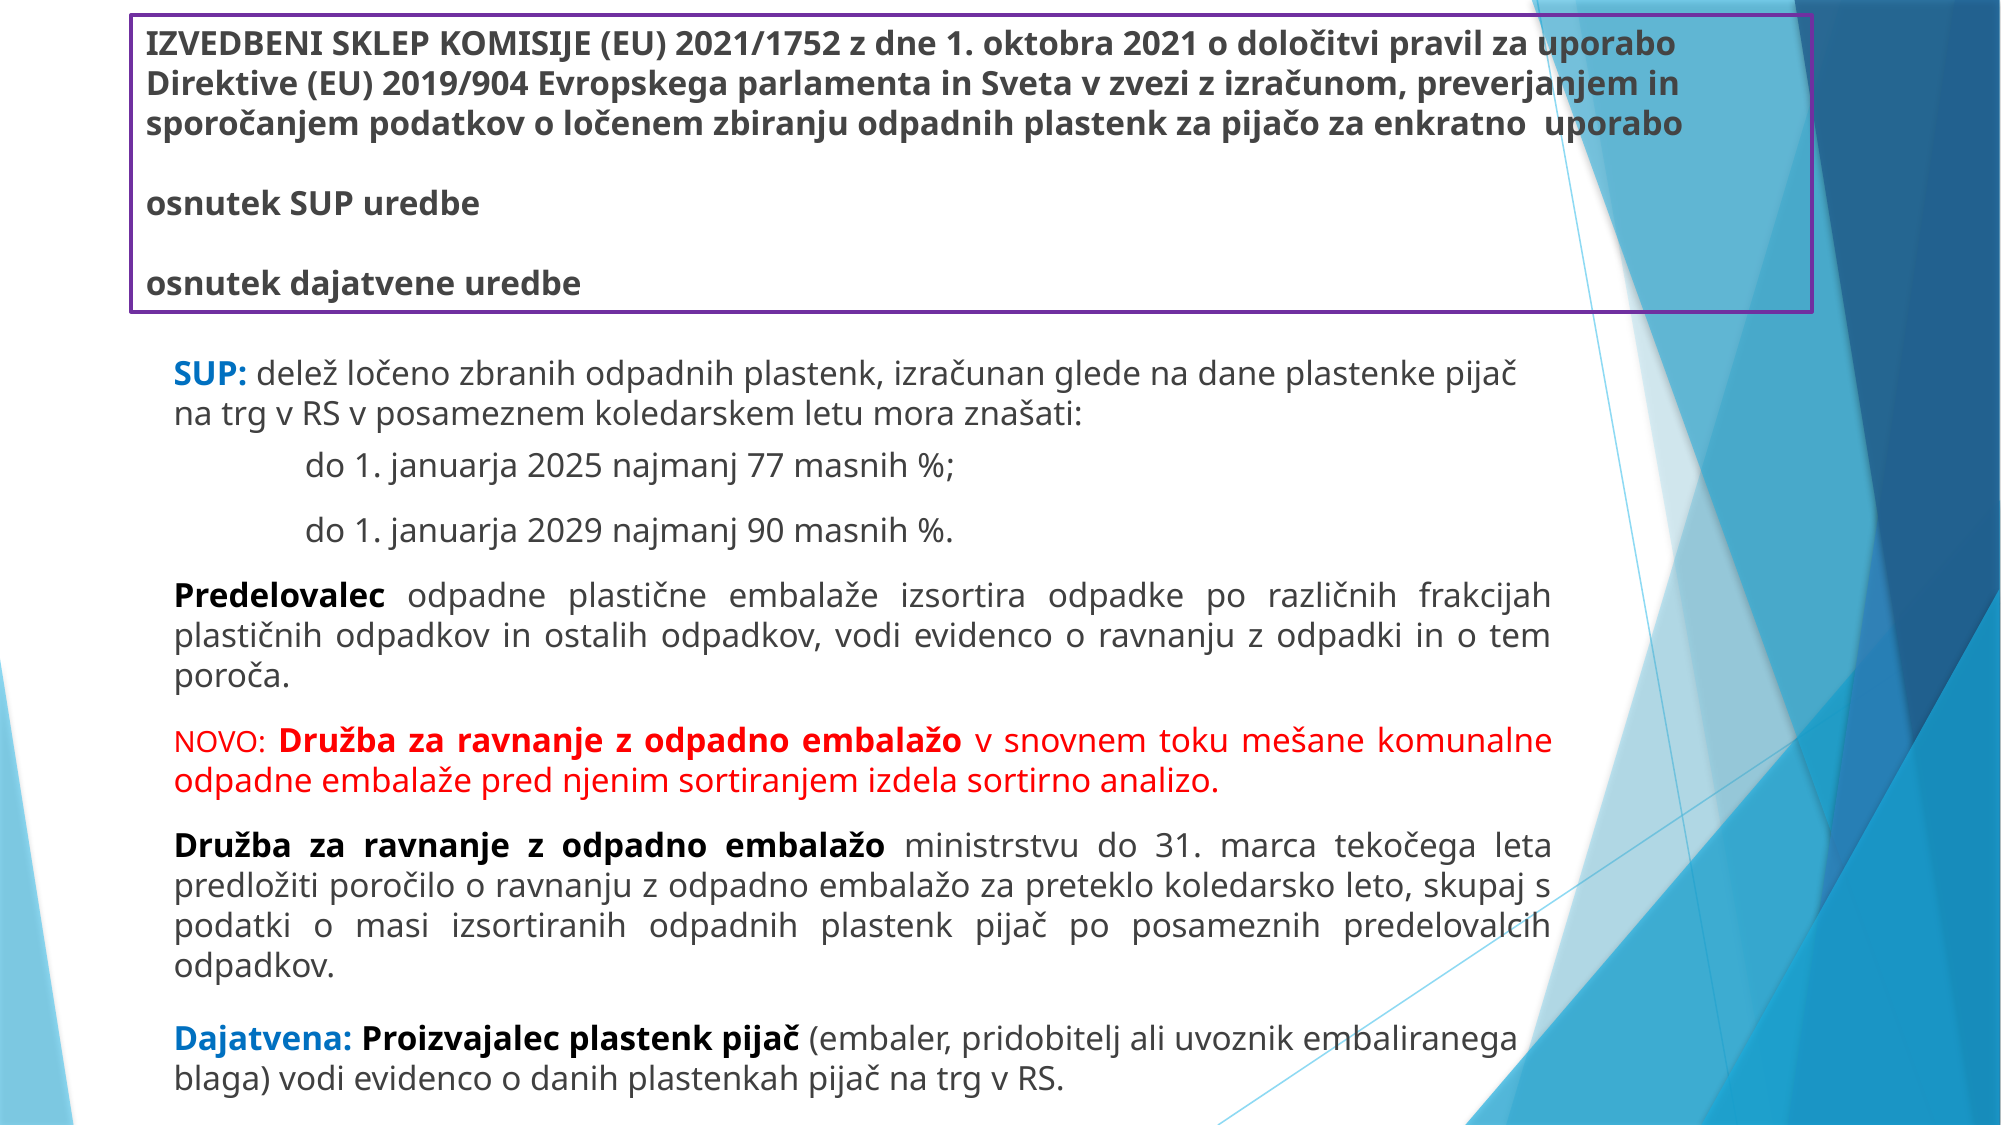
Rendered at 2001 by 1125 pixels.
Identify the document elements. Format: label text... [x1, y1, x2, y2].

title IZVEDBENI SKLEP KOMISIJE (EU) 2021/1752 z dne 1. oktobra 2021 o določitvi pravil za uporabo Direktive (EU) 2019/904 Evropskega parlamenta in Sveta v zvezi z izračunom, preverjanjem in sporočanjem podatkov o ločenem zbiranju odpadnih plastenk za pijačo za enkratno uporabo osnutek SUP uredbe osnutek dajatvene uredbe [130, 15, 1812, 312]
list SUP: delež ločeno zbranih odpadnih plastenk, izračunan glede na dane plastenke pijač na trg v RS v posameznem koledarskem letu mora znašati: do 1. januarja 2025 najmanj 77 masnih %; do 1. januarja 2029 najmanj 90 masnih %. Predelovalec odpadne plastične embalaže izsortira odpadke po različnih frakcijah plastičnih odpadkov in ostalih odpadkov, vodi evidenco o ravnanju z odpadki in o tem poroča. NOVO: Družba za ravnanje z odpadno embalažo v snovnem toku mešane komunalne odpadne embalaže pred njenim sortiranjem izdela sortirno analizo. Družba za ravnanje z odpadno embalažo ministrstvu do 31. marca tekočega leta predložiti poročilo o ravnanju z odpadno embalažo za preteklo koledarsko leto, skupaj s podatki o masi izsortiranih odpadnih plastenk pijač po posameznih predelovalcih odpadkov. Dajatvena: Proizvajalec plastenk pijač (embaler, pridobitelj ali uvoznik embaliranega blaga) vodi evidenco o danih plastenkah pijač na trg v RS. [158, 344, 1569, 982]
